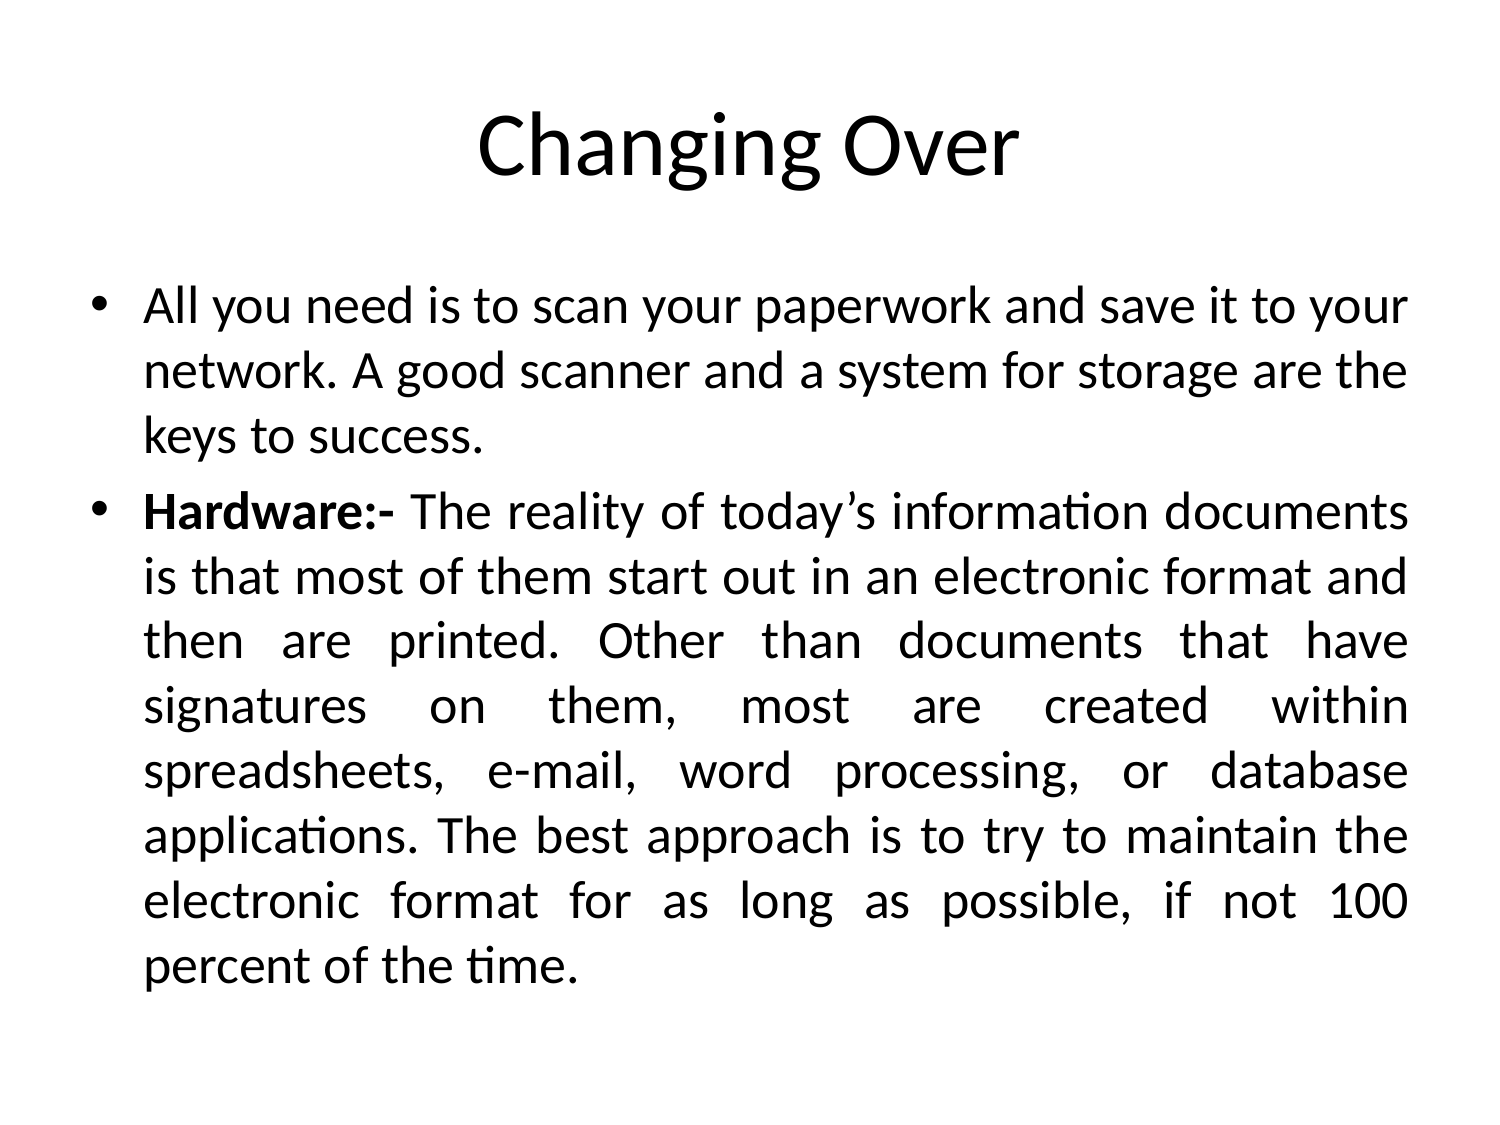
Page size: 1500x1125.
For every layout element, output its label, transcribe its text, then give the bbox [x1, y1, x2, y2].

title Changing Over [75, 45, 1425, 233]
list All you need is to scan your paperwork and save it to your network. A good scanner and a system for storage are the keys to success. Hardware:- The reality of today’s information documents is that most of them start out in an electronic format and then are printed. Other than documents that have signatures on them, most are created within spreadsheets, e-mail, word processing, or database applications. The best approach is to try to maintain the electronic format for as long as possible, if not 100 percent of the time. [75, 262, 1425, 1005]
